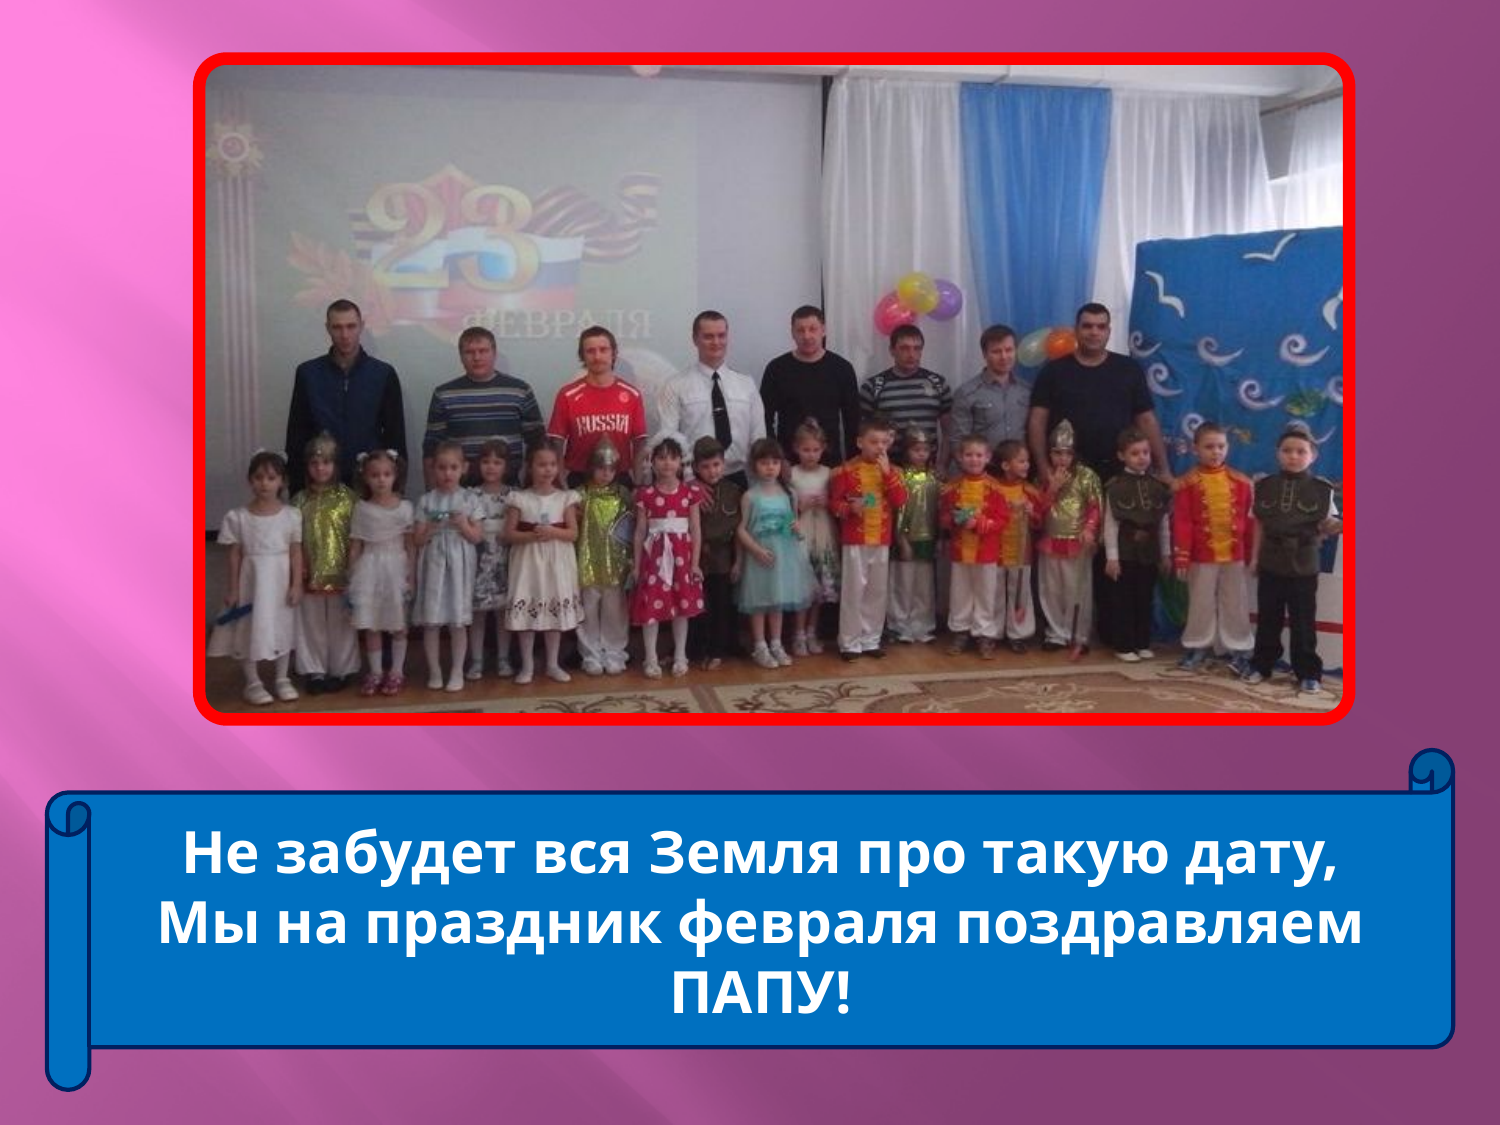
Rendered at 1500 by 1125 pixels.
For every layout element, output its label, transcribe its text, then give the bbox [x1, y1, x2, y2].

text_box Не забудет вся Земля про такую дату, Мы на праздник февраля поздравляем ПАПУ! [44, 747, 1456, 1092]
picture [198, 58, 1350, 720]
